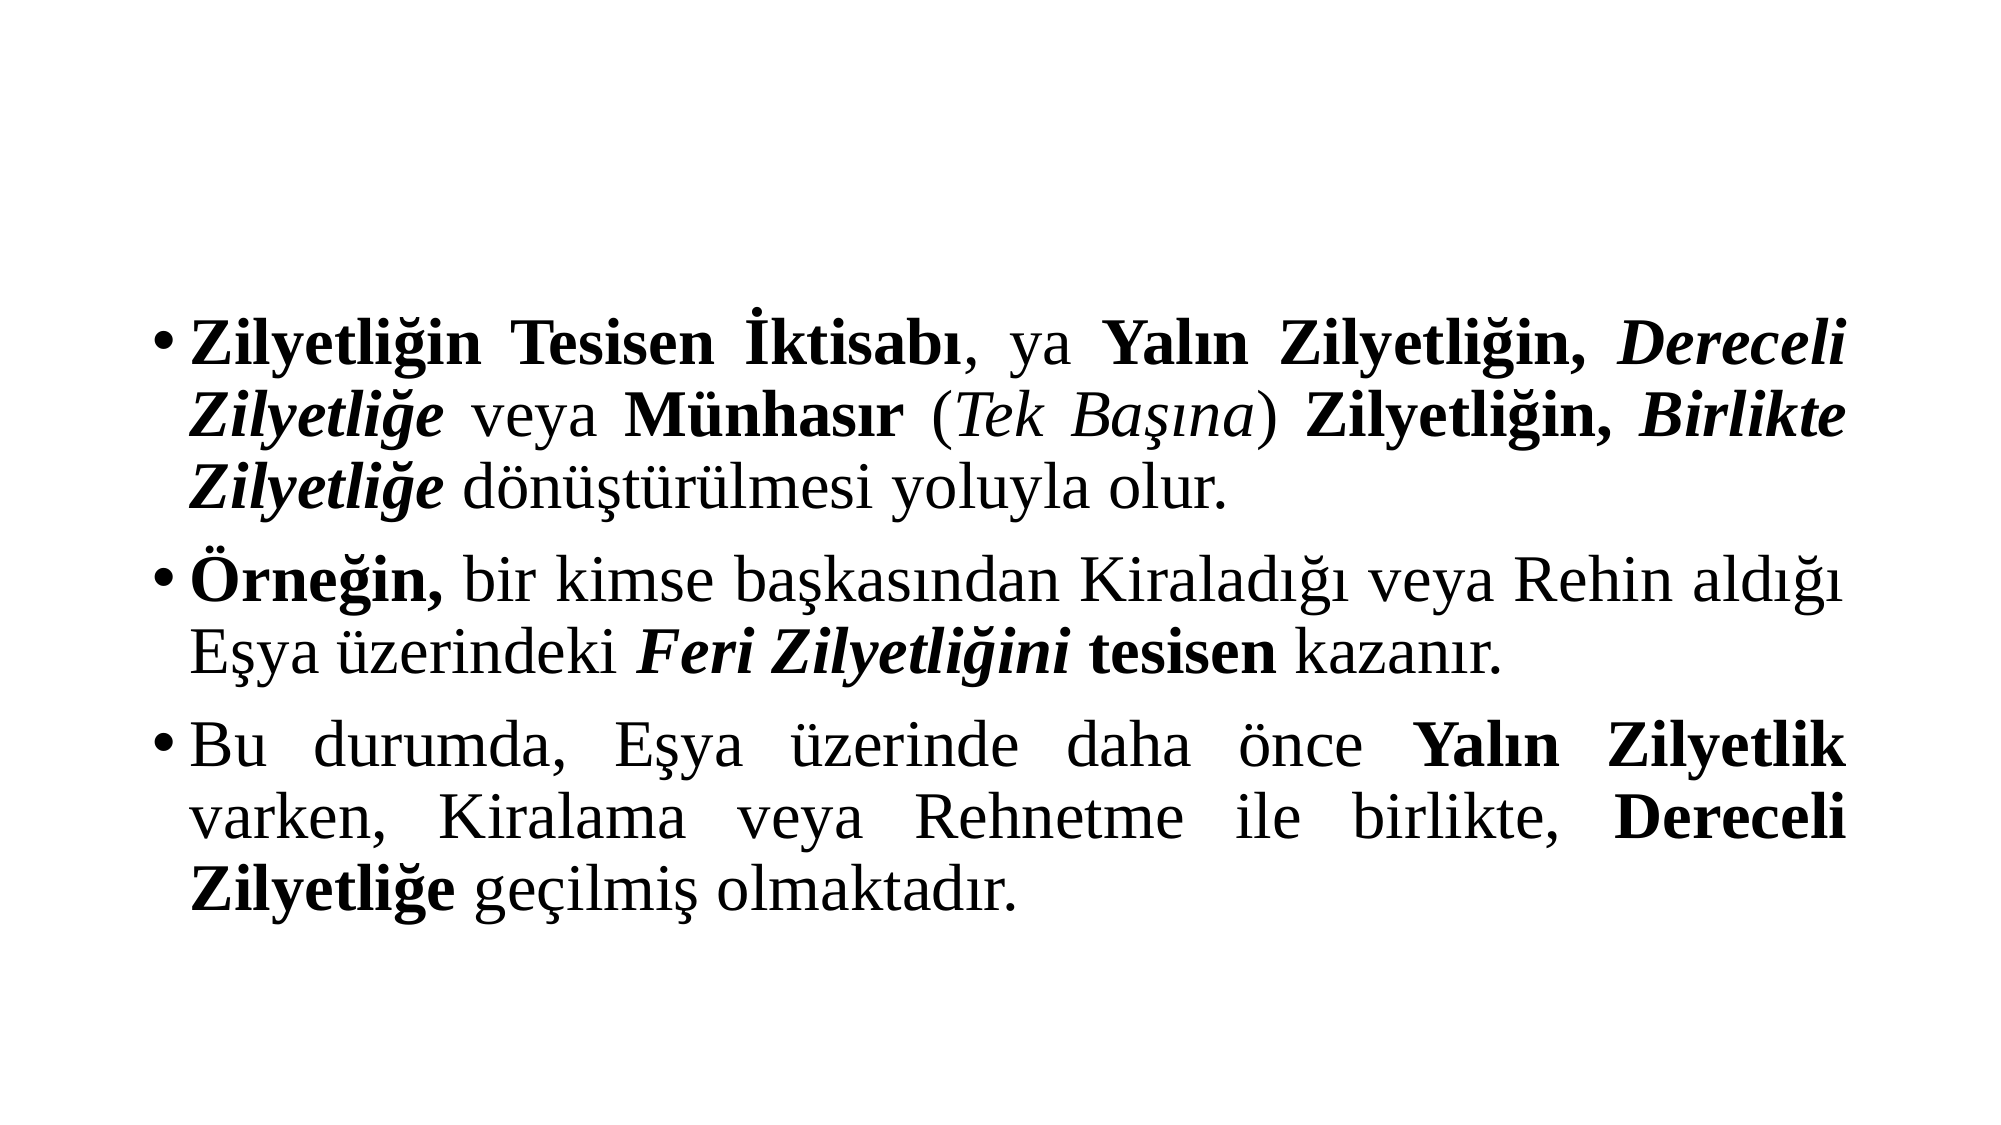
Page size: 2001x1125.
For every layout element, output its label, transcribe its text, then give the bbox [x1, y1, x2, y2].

list Zilyetliğin Tesisen İktisabı, ya Yalın Zilyetliğin, Dereceli Zilyetliğe veya Münhasır (Tek Başına) Zilyetliğin, Birlikte Zilyetliğe dönüştürülmesi yoluyla olur. Örneğin, bir kimse başkasından Kiraladığı veya Rehin aldığı Eşya üzerindeki Feri Zilyetliğini tesisen kazanır. Bu durumda, Eşya üzerinde daha önce Yalın Zilyetlik varken, Kiralama veya Rehnetme ile birlikte, Dereceli Zilyetliğe geçilmiş olmaktadır. [137, 299, 1863, 1014]
